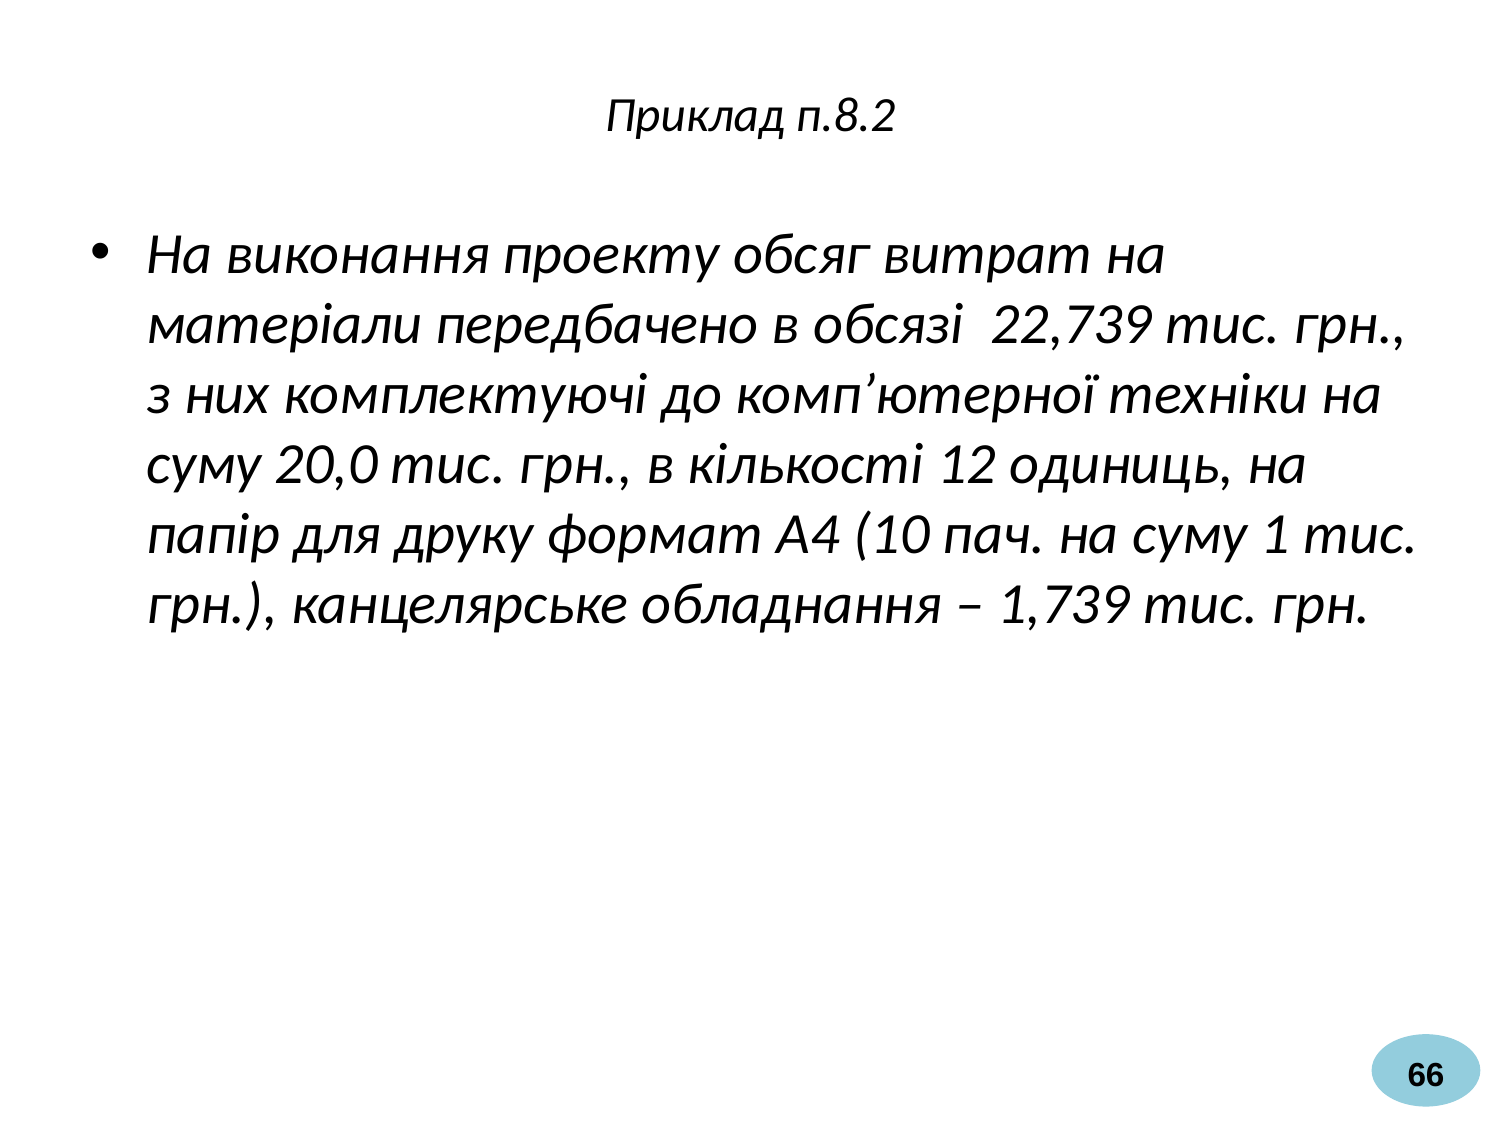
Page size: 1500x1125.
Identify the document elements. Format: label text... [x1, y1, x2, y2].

list На виконання проекту обсяг витрат на матеріали передбачено в обсязі 22,739 тис. грн., з них комплектуючі до комп’ютерної техніки на суму 20,0 тис. грн., в кількості 12 одиниць, на папір для друку формат А4 (10 пач. на суму 1 тис. грн.), канцелярське обладнання – 1,739 тис. грн. [75, 208, 1447, 976]
title Приклад п.8.2 [75, 75, 1425, 149]
text_box 66 [1372, 1034, 1480, 1106]
